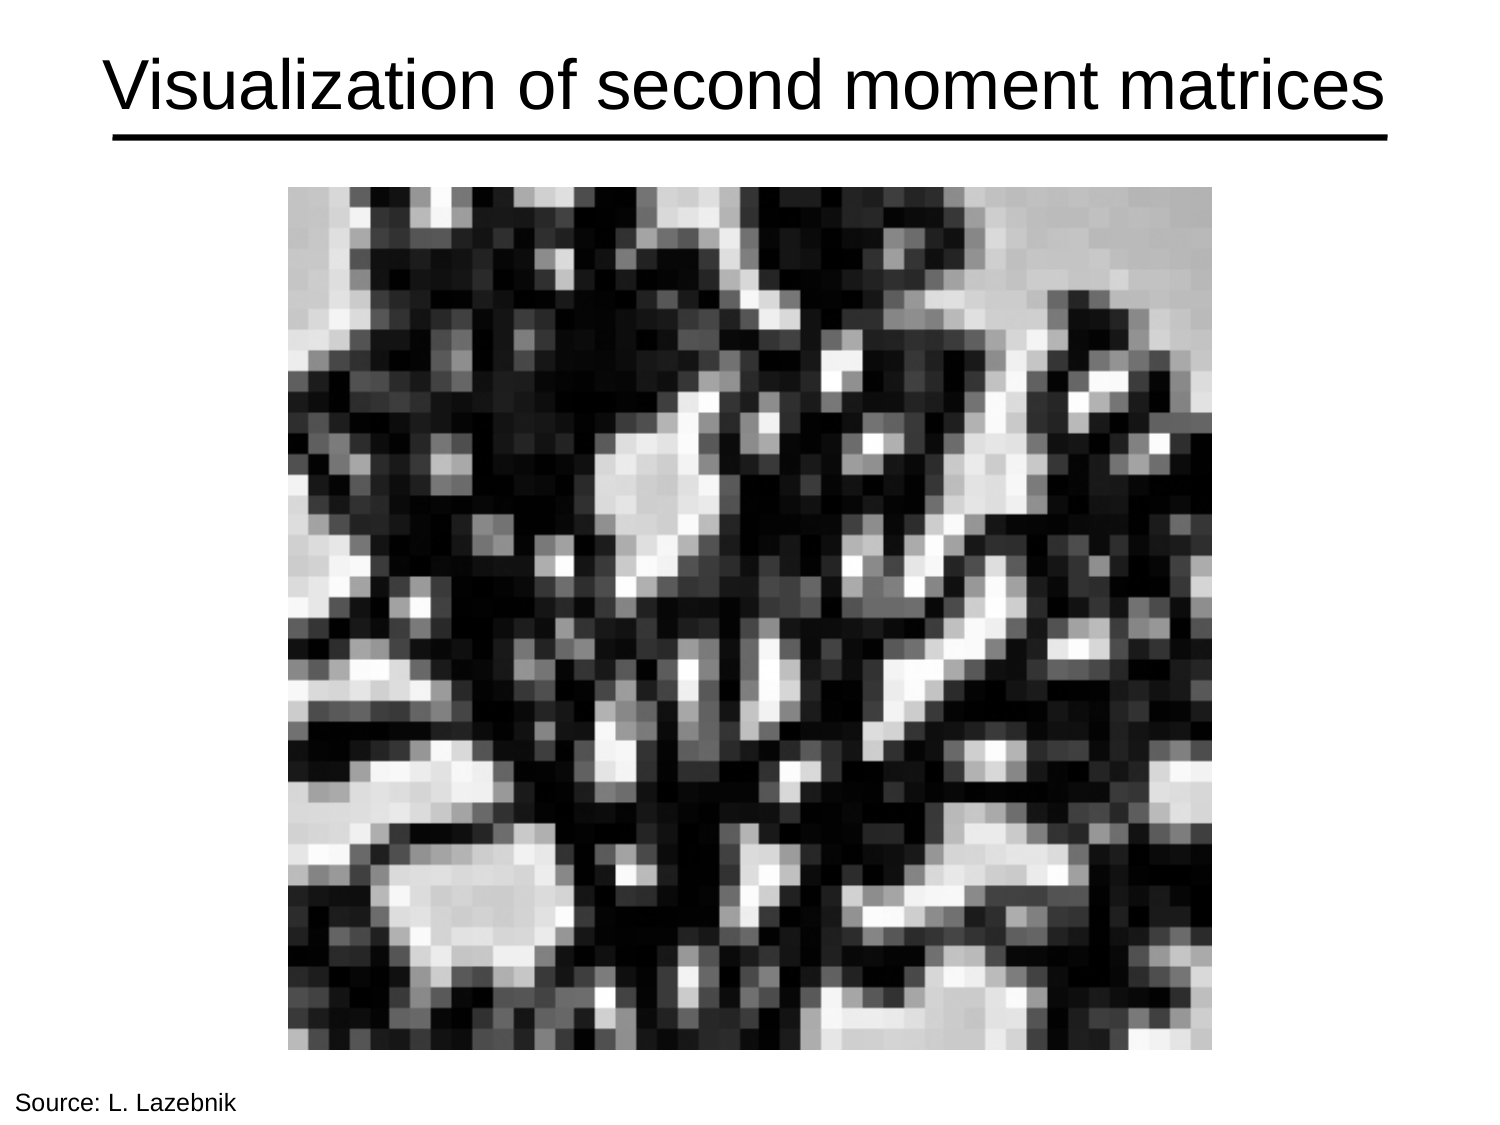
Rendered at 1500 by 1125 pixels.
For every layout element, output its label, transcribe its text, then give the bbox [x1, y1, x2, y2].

title Visualization of second moment matrices [87, 12, 1438, 151]
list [288, 187, 1212, 1051]
text_box Source: L. Lazebnik [0, 1079, 290, 1125]
